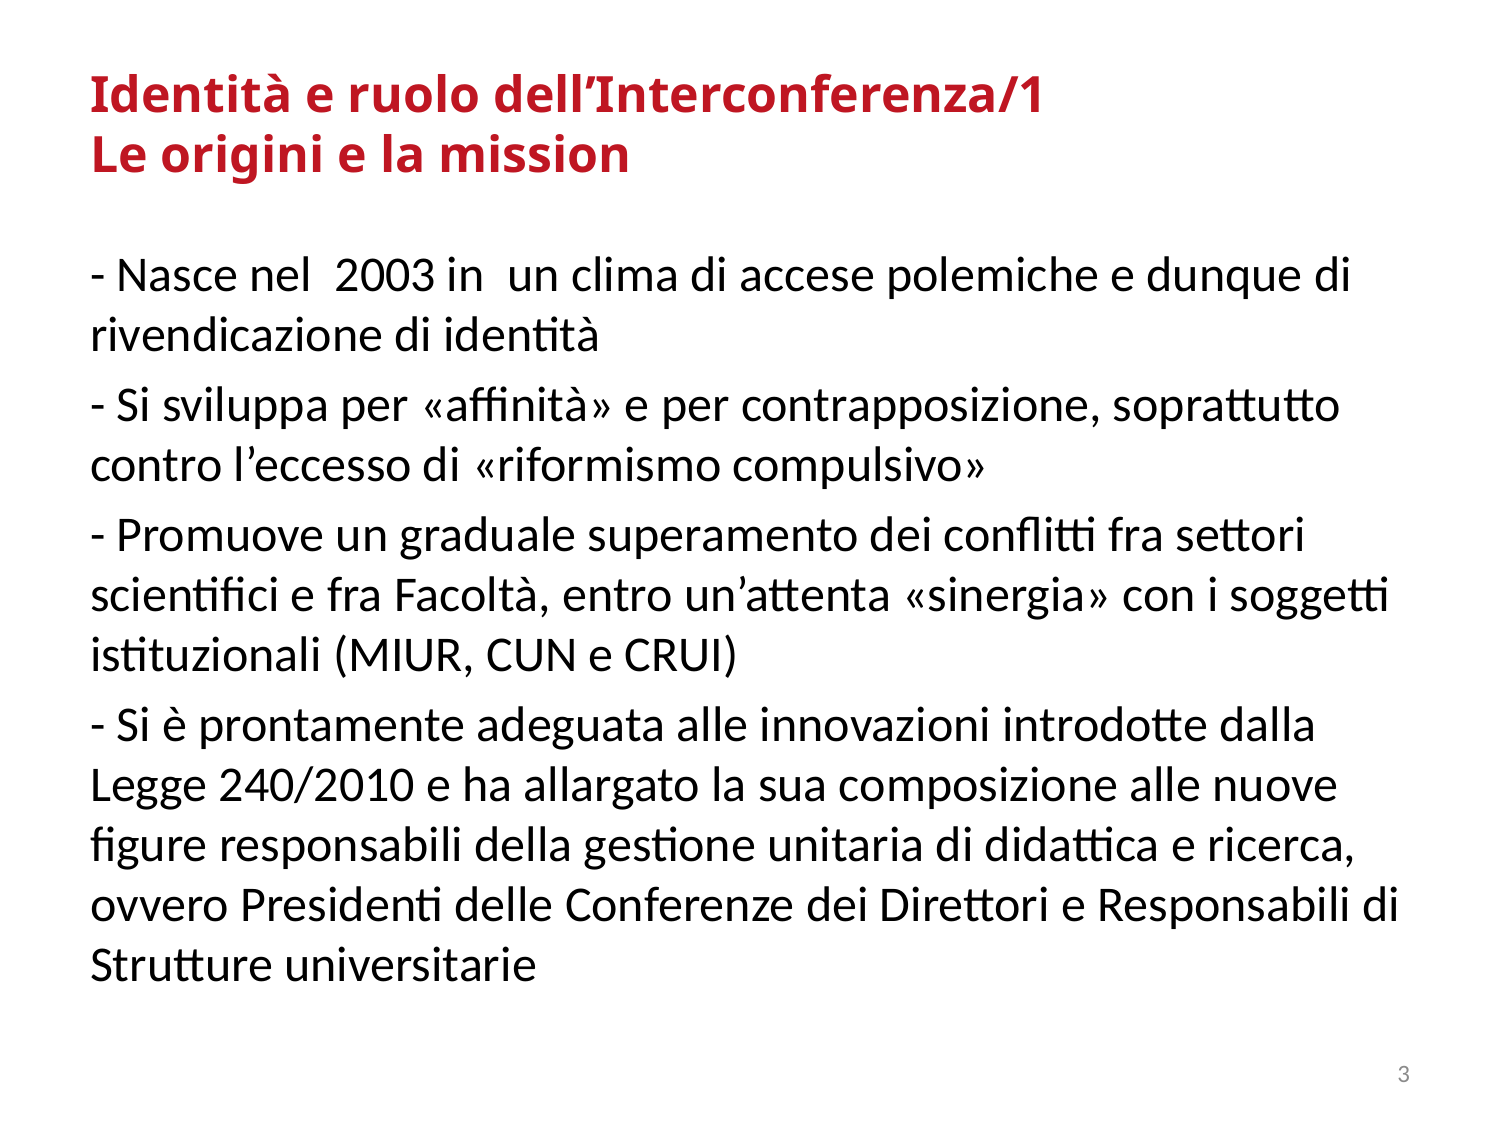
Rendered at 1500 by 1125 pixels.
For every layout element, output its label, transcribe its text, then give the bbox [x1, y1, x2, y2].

title Identità e ruolo dell’Interconferenza/1 Le origini e la mission [75, 21, 1425, 225]
slide_number 3 [1074, 1042, 1425, 1103]
list - Nasce nel 2003 in un clima di accese polemiche e dunque di rivendicazione di identità - Si sviluppa per «affinità» e per contrapposizione, soprattutto contro l’eccesso di «riformismo compulsivo» - Promuove un graduale superamento dei conflitti fra settori scientifici e fra Facoltà, entro un’attenta «sinergia» con i soggetti istituzionali (MIUR, CUN e CRUI) - Si è prontamente adeguata alle innovazioni introdotte dalla Legge 240/2010 e ha allargato la sua composizione alle nuove figure responsabili della gestione unitaria di didattica e ricerca, ovvero Presidenti delle Conferenze dei Direttori e Responsabili di Strutture universitarie [75, 233, 1425, 976]
